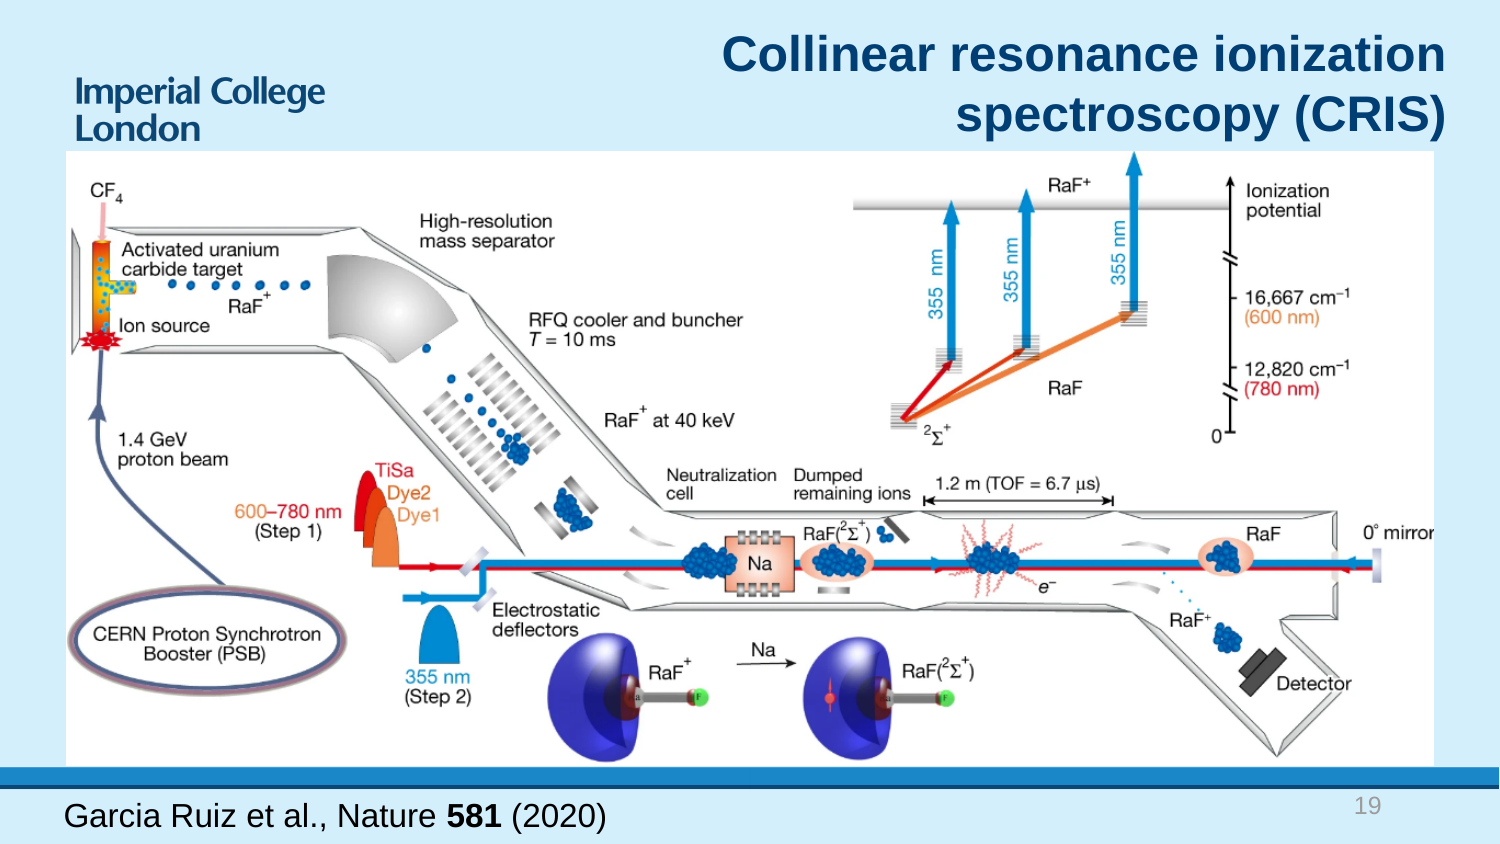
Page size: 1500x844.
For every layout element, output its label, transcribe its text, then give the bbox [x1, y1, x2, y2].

title Collinear resonance ionization spectroscopy (CRIS) [671, 34, 1447, 122]
picture [0, 0, 1499, 844]
slide_number 19 [1059, 782, 1397, 828]
text_box Garcia Ruiz et al., Nature 581 (2020) [48, 787, 833, 842]
